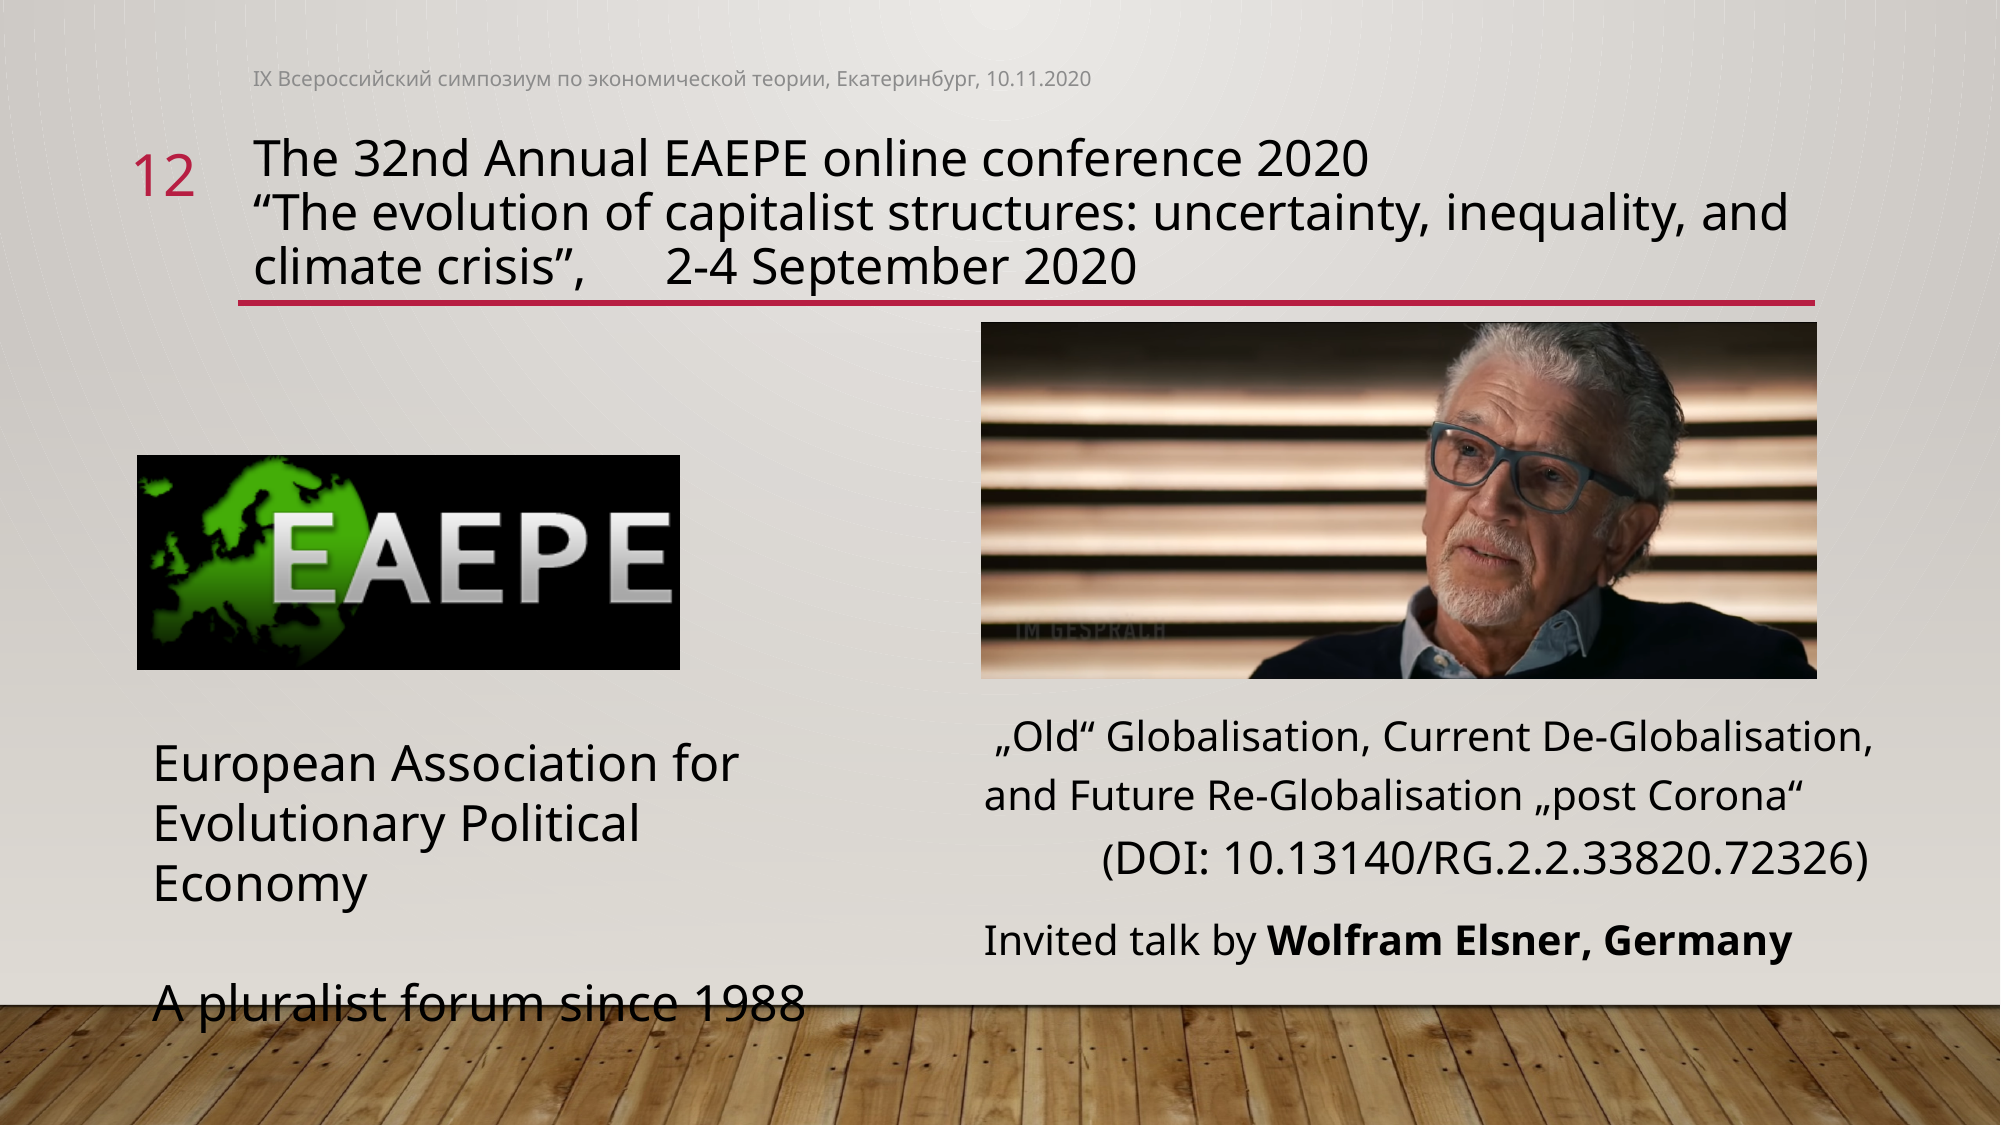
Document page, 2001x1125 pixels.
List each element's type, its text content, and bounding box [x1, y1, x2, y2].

slide_number 12 [78, 131, 212, 214]
picture [0, 1005, 2000, 1125]
list „Old“ Globalisation, Current De-Globalisation, and Future Re-Globalisation „post Corona“ (DOI: 10.13140/RG.2.2.33820.72326) Invited talk by Wolfram Elsner, Germany [968, 692, 1897, 982]
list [137, 455, 680, 670]
picture [981, 322, 1817, 679]
title The 32nd Annual EAEPE online conference 2020 “The evolution of capitalist structures: uncertainty, inequality, and climate crisis”, 2-4 September 2020 [238, 126, 1897, 344]
text_box European Association for Evolutionary Political Economy A pluralist forum since 1988 [137, 724, 880, 1039]
footer IX Всероссийский симпозиум по экономической теории, Екатеринбург, 10.11.2020 [238, 54, 1213, 105]
